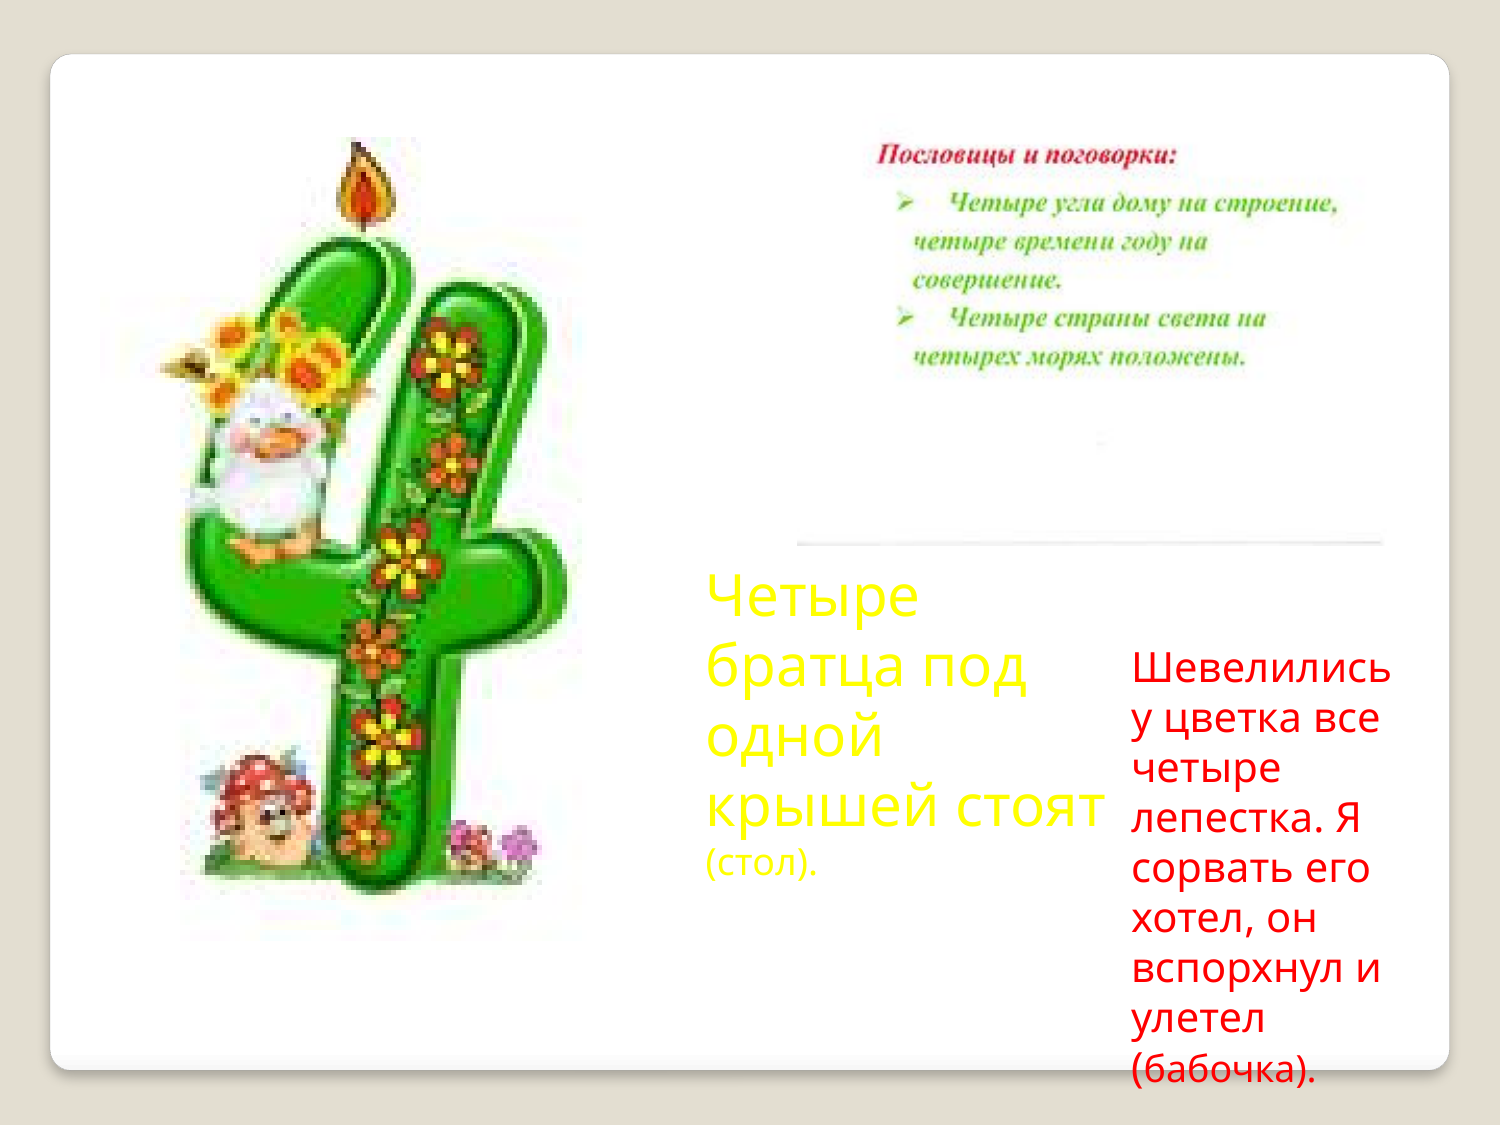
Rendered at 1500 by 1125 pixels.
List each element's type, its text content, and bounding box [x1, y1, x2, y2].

picture [796, 113, 1389, 546]
text_box Четыре братца под одной крышей стоят (стол). [690, 550, 1125, 891]
picture [100, 136, 663, 941]
text_box Шевелились у цветка все четыре лепестка. Я сорвать его хотел, он вспорхнул и улетел (бабочка). [1116, 633, 1424, 1099]
